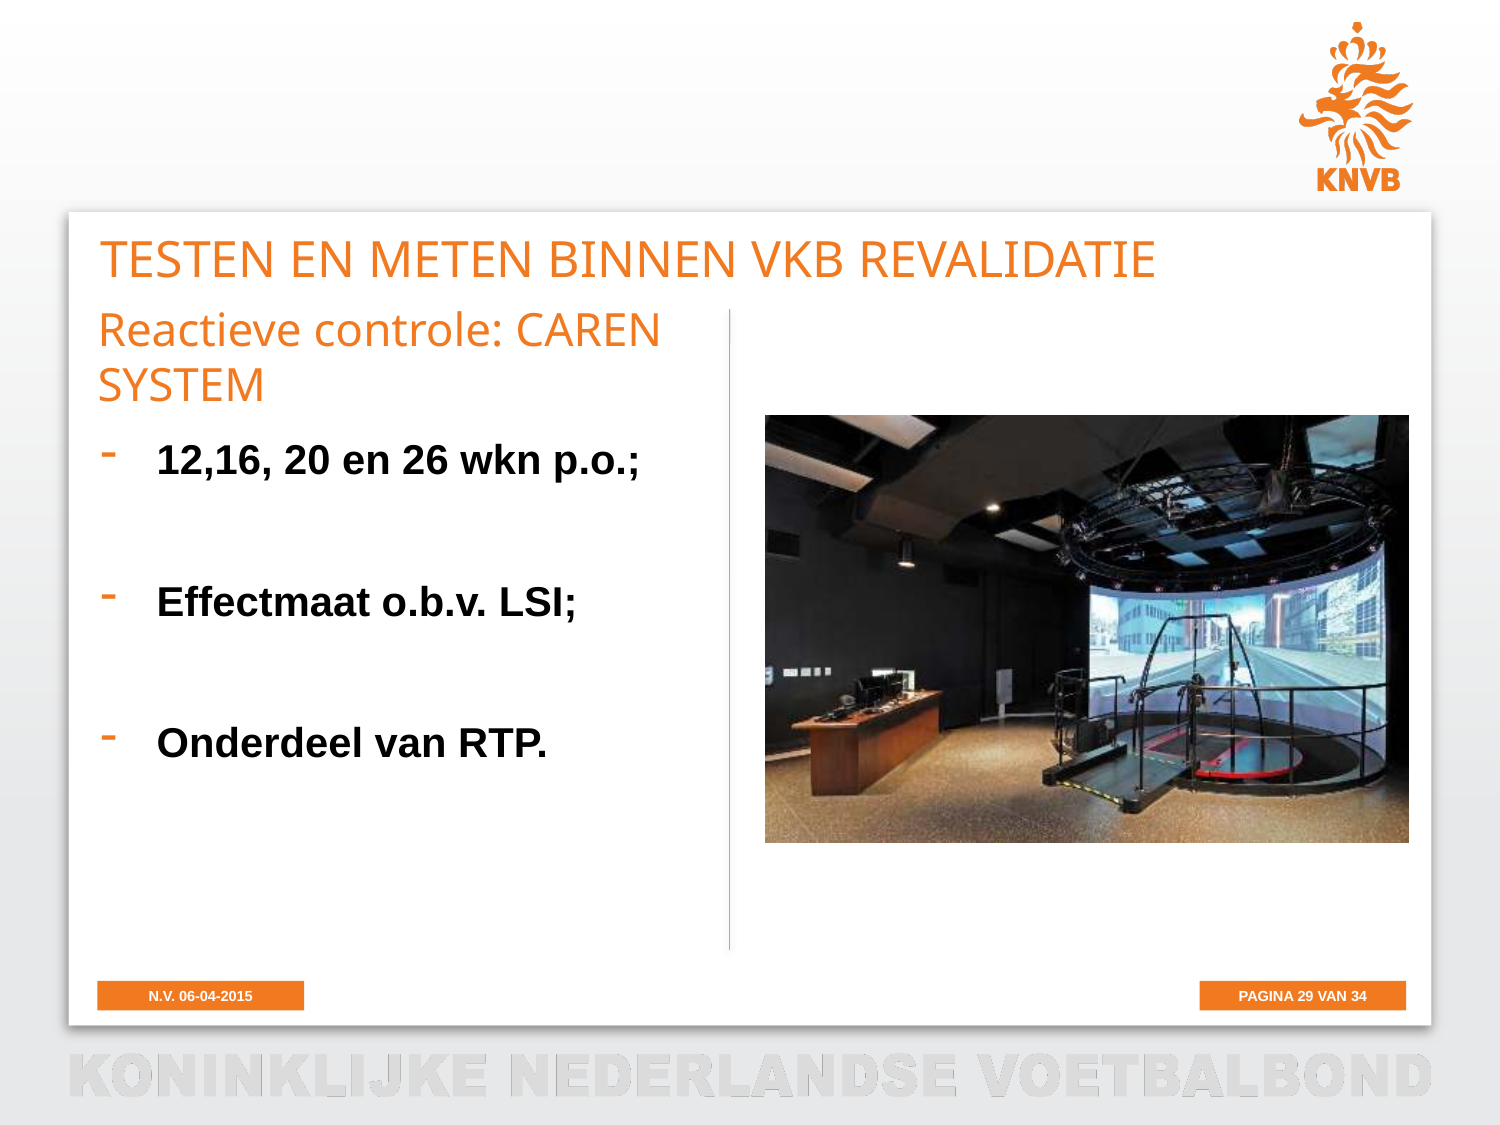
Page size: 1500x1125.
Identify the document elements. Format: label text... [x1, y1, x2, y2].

text_box Testen en meten binnen VKB revalidatie [100, 219, 1414, 291]
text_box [765, 308, 1409, 950]
list 12,16, 20 en 26 wkn p.o.; Effectmaat o.b.v. LSI; Onderdeel van RTP. [100, 432, 695, 983]
list Reactieve controle: CAREN SYSTEM [97, 292, 692, 344]
picture [0, 0, 1500, 1125]
